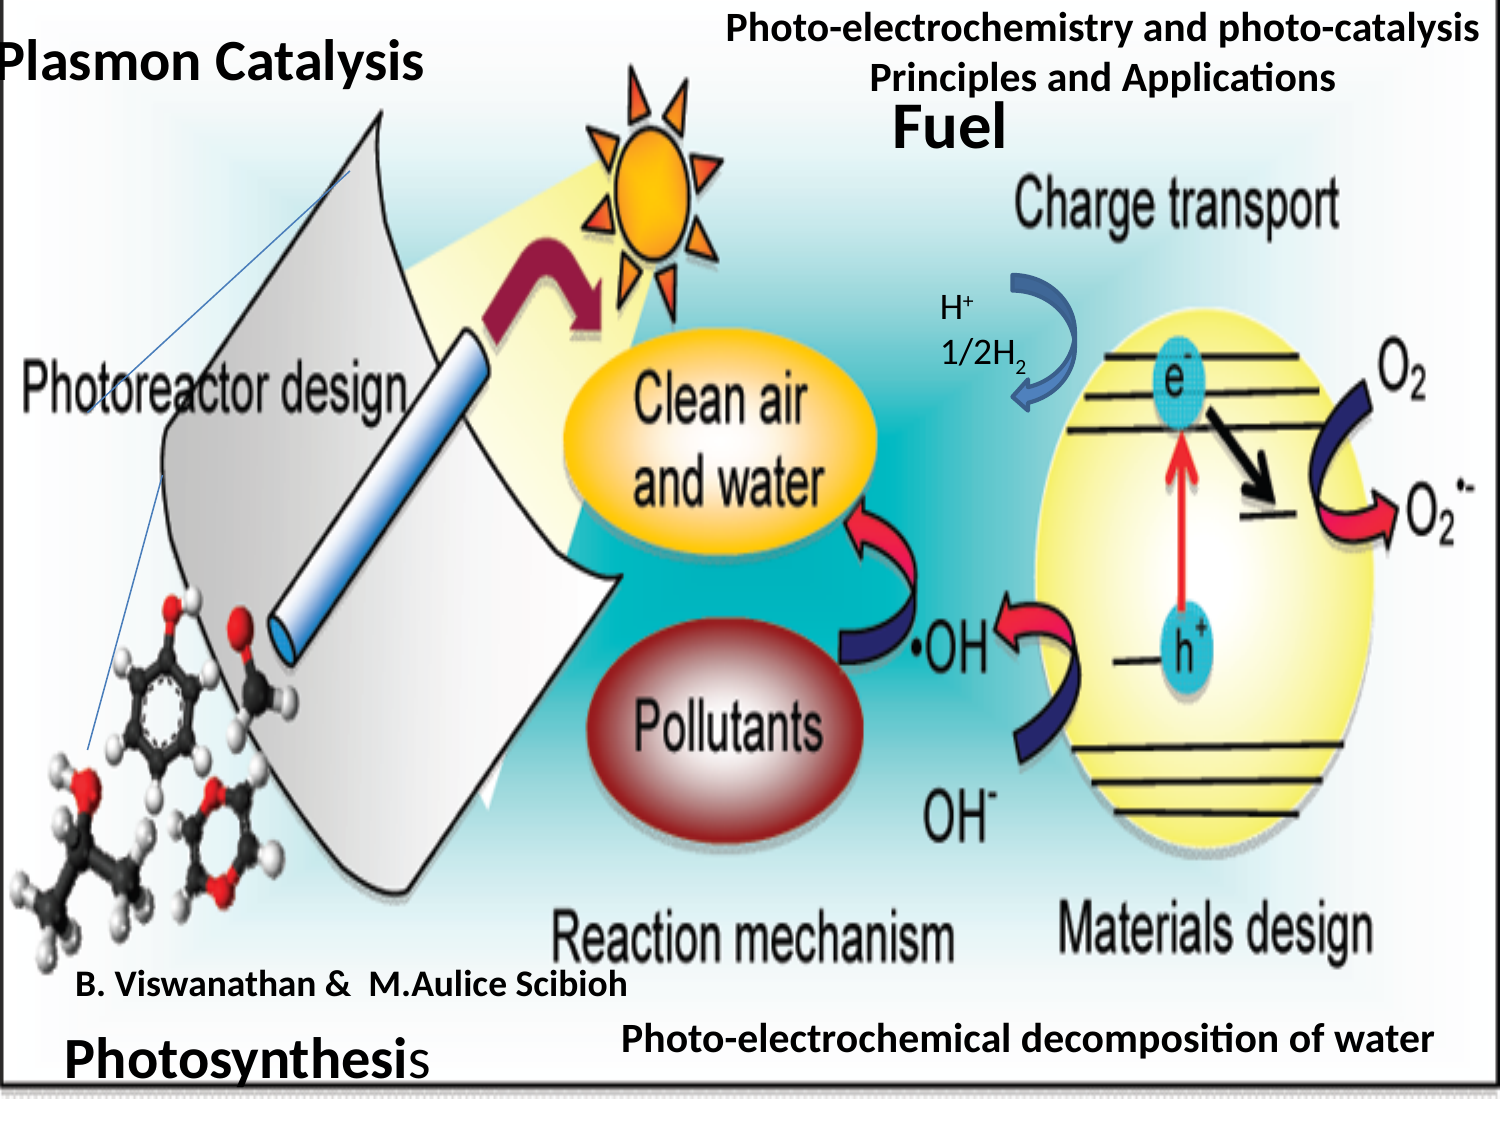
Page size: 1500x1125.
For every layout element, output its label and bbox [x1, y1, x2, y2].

picture [0, 0, 1500, 1099]
text_box [87, 474, 163, 751]
text_box [87, 170, 351, 413]
